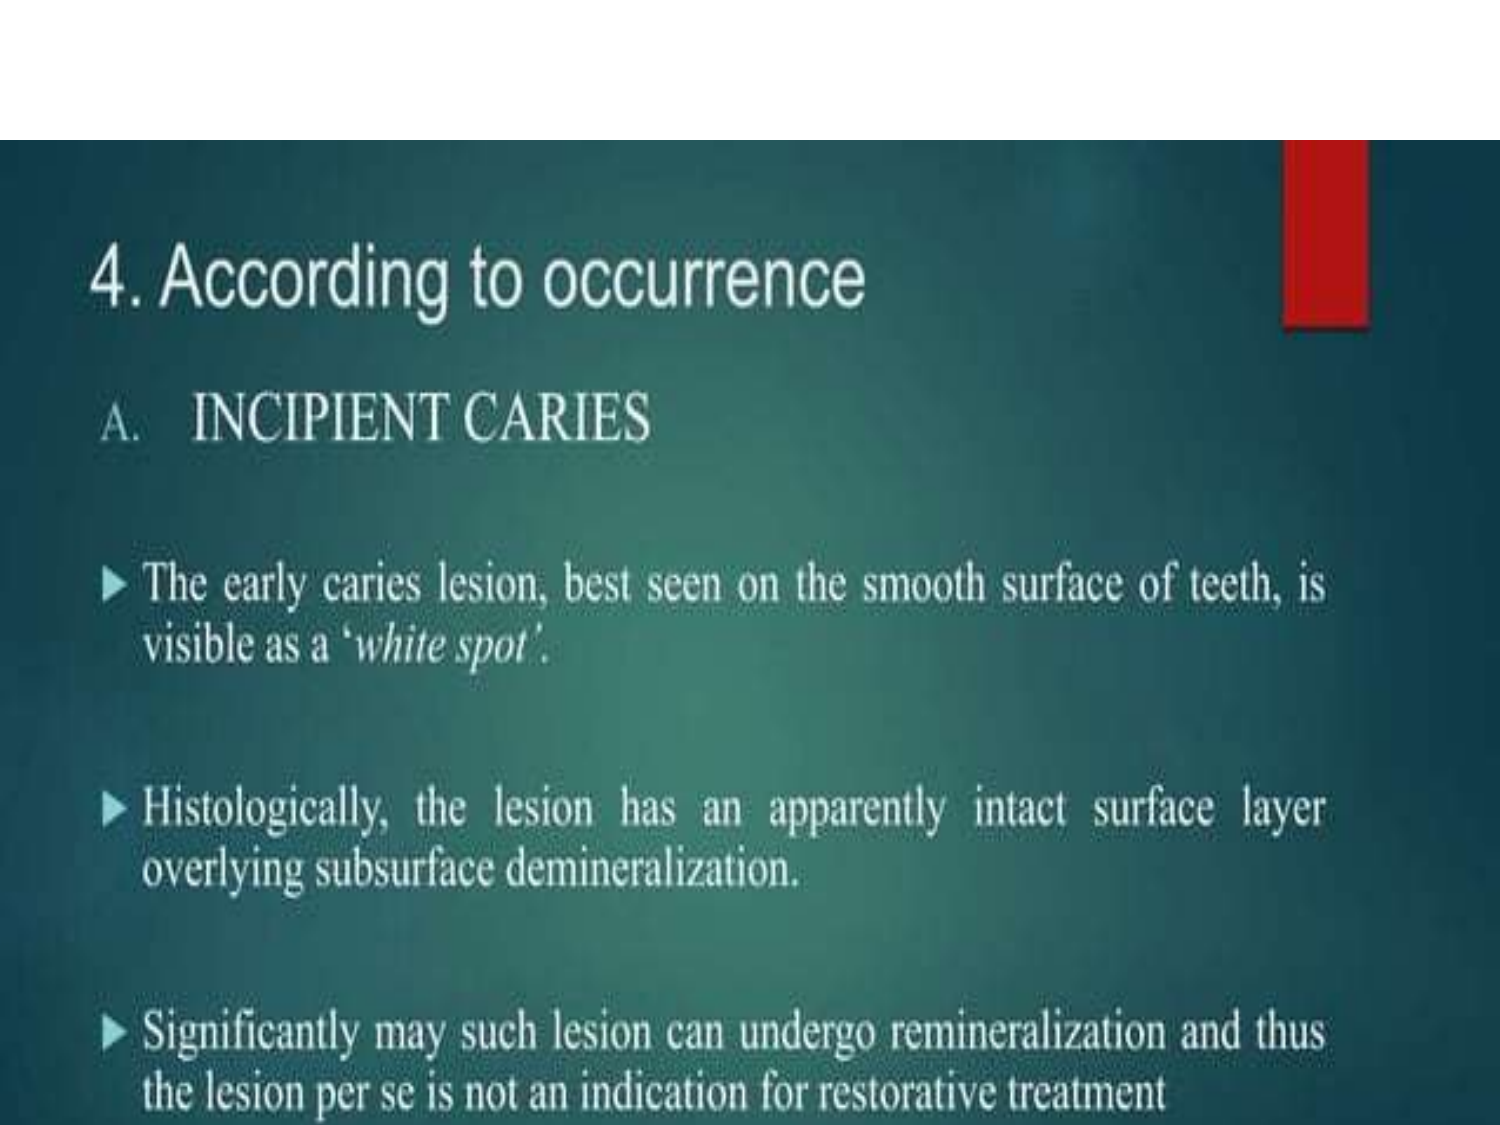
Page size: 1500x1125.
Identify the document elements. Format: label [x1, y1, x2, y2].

picture [0, 139, 1500, 1125]
